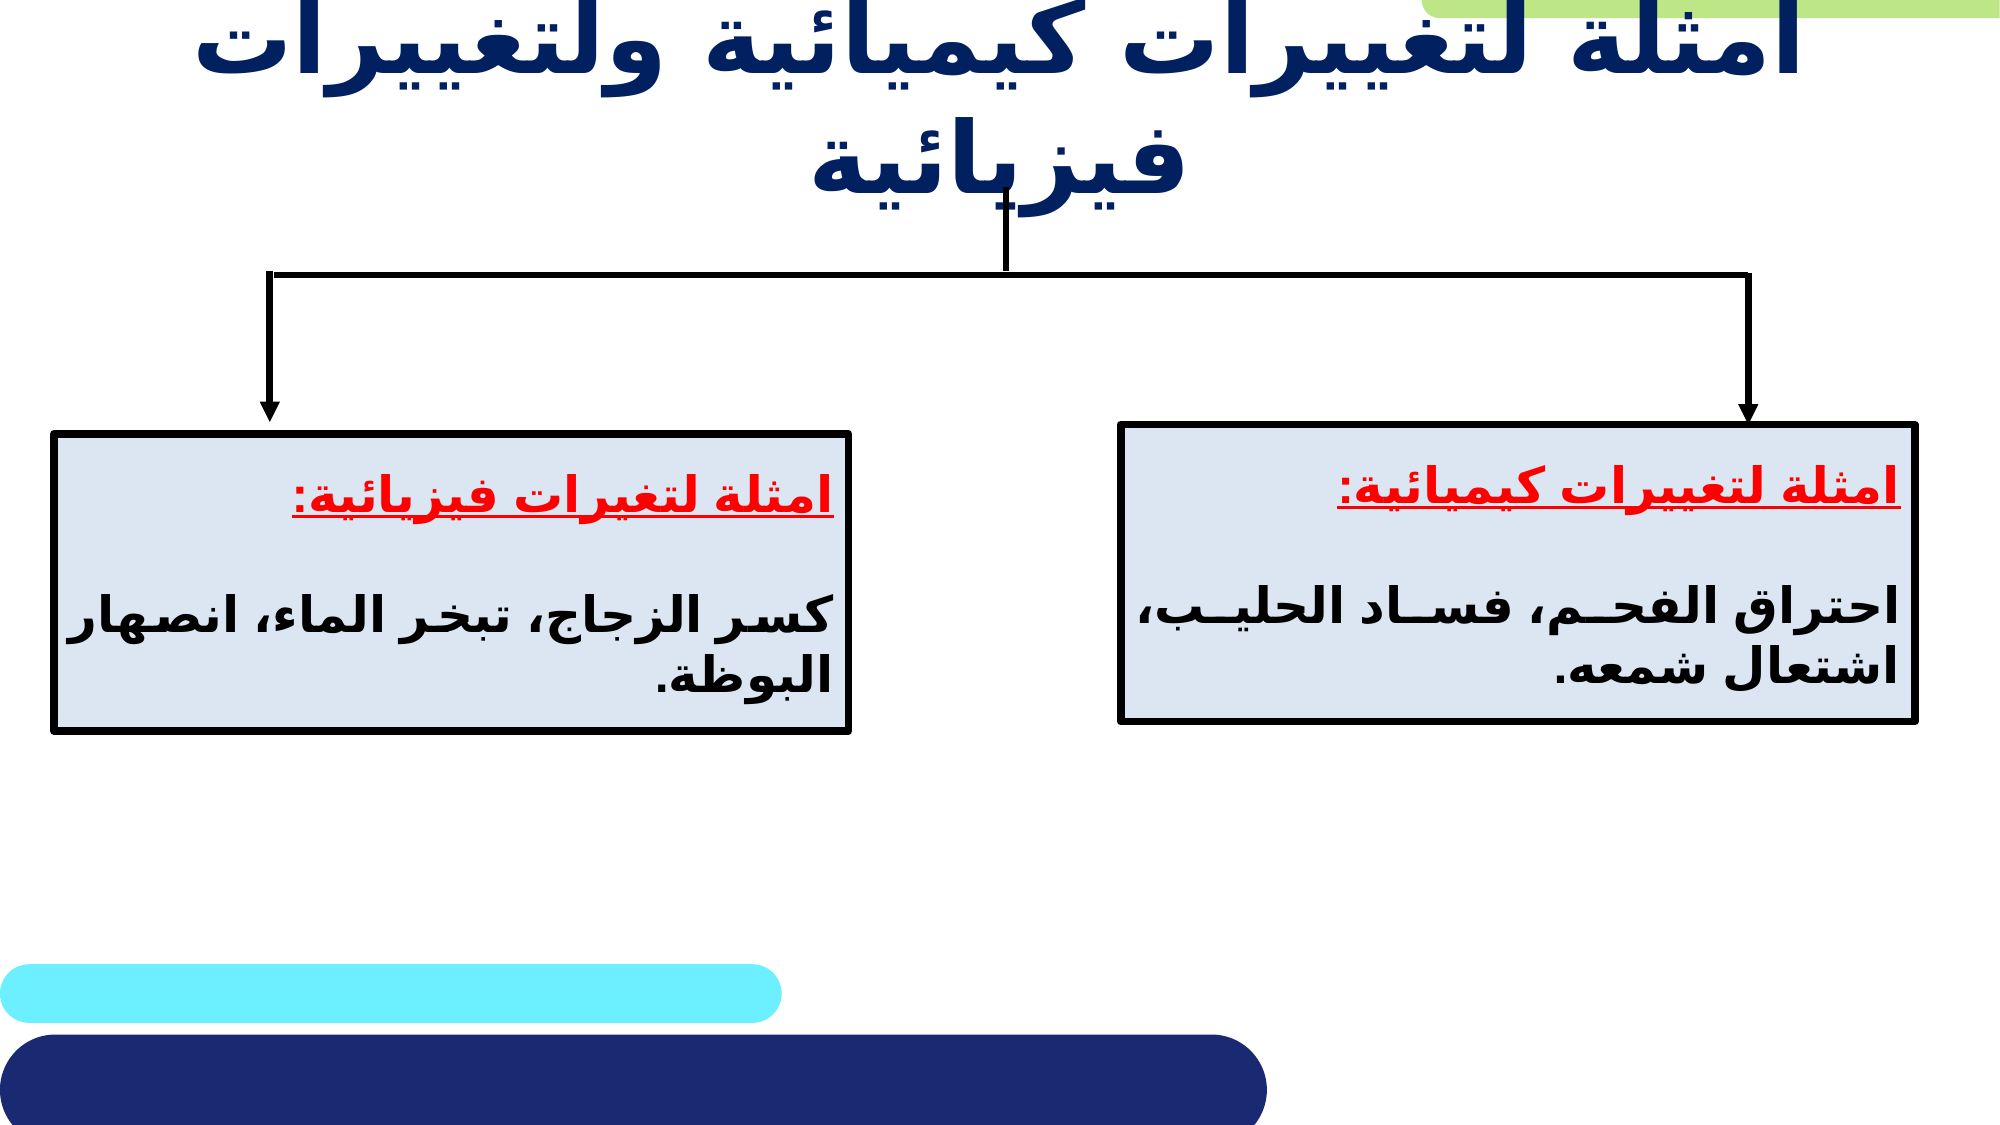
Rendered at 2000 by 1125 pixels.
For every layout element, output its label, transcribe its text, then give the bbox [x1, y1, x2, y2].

title امثلة لتغييرات كيميائية ولتغييرات فيزيائية [84, 34, 1916, 154]
text_box امثلة لتغييرات كيميائية: احتراق الفحم، فساد الحليب، اشتعال شمعه. [1119, 422, 1917, 724]
text_box امثلة لتغيرات فيزيائية: كسر الزجاج، تبخر الماء، انصهار البوظة. [52, 432, 851, 733]
